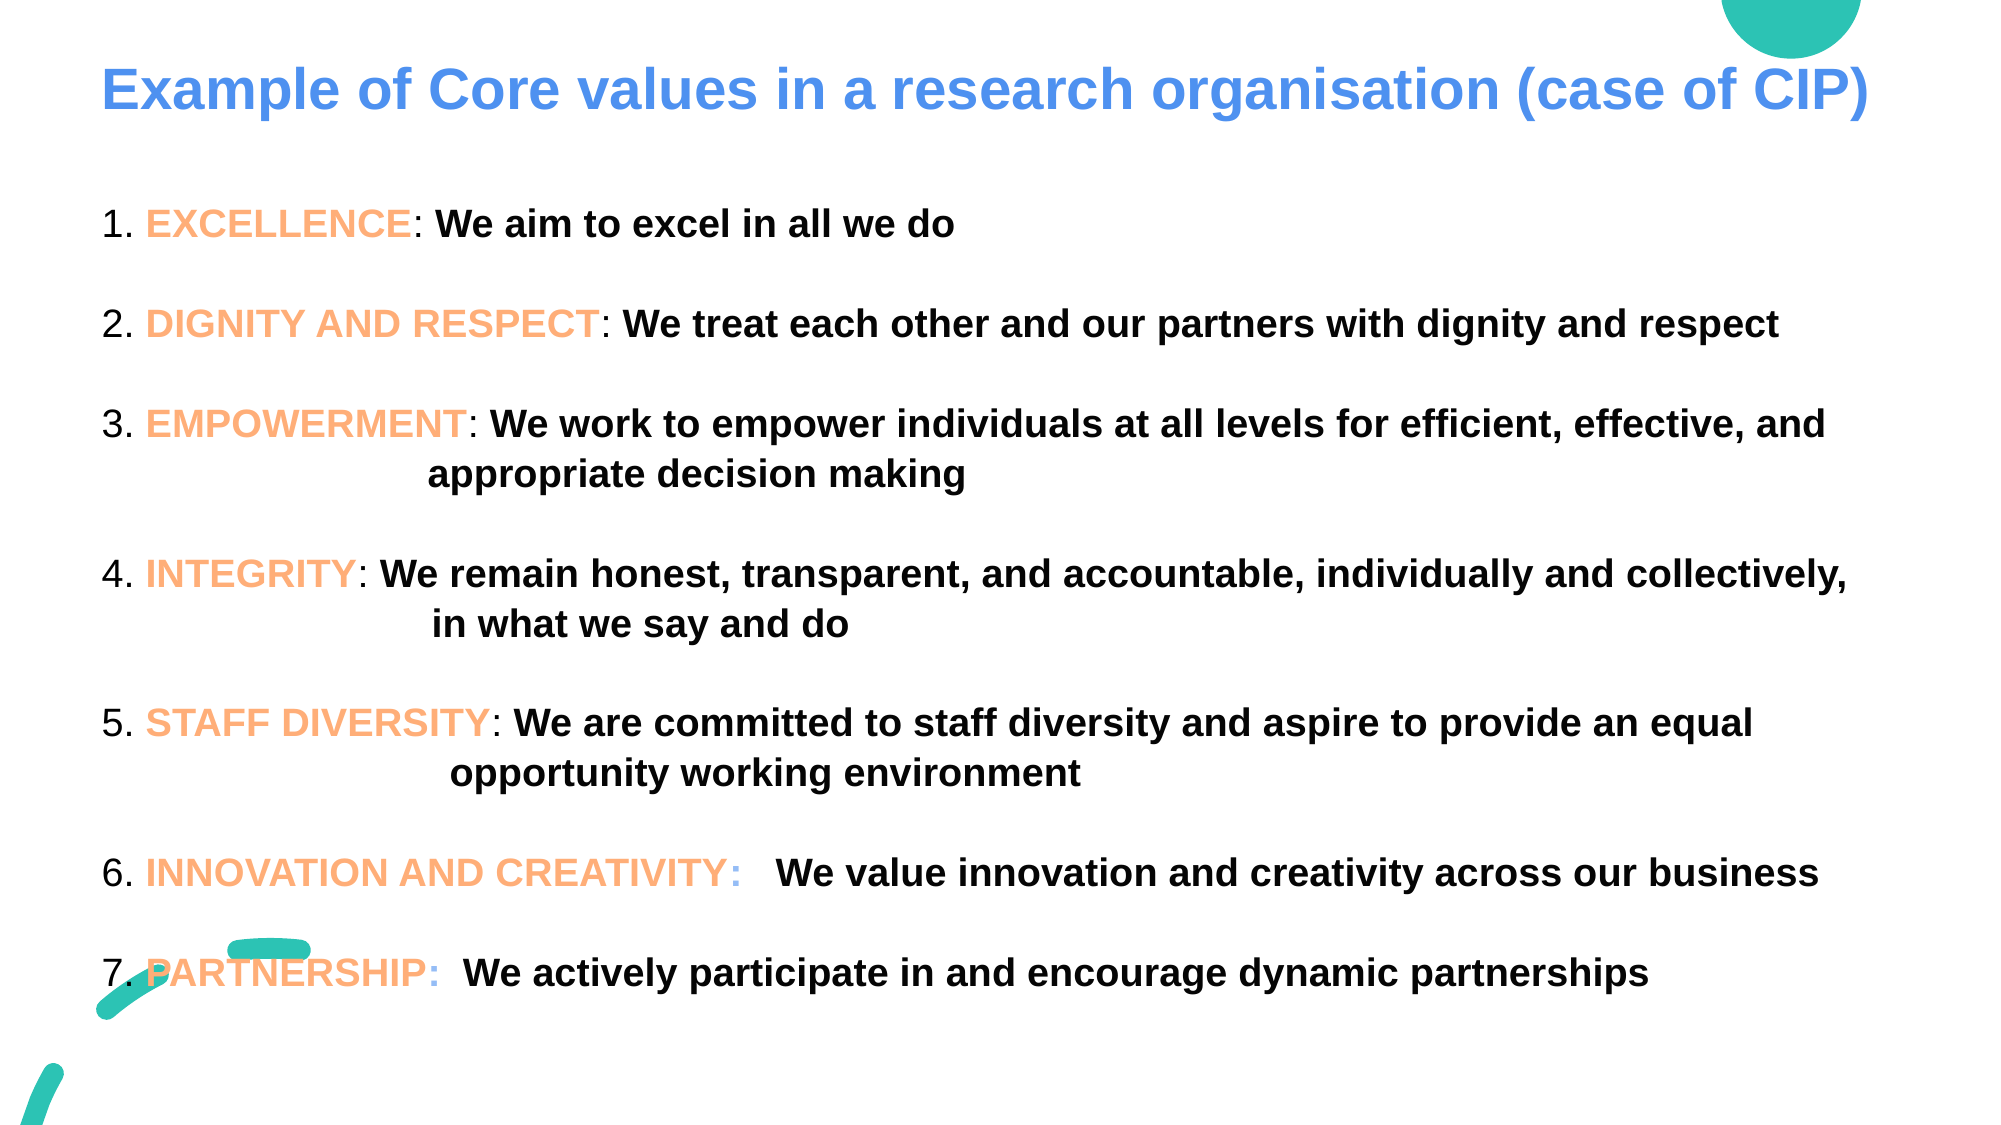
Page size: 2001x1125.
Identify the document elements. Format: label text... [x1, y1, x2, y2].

list 1. EXCELLENCE: We aim to excel in all we do 2. DIGNITY AND RESPECT: We treat each other and our partners with dignity and respect 3. EMPOWERMENT: We work to empower individuals at all levels for efficient, effective, and appropriate decision making 4. INTEGRITY: We remain honest, transparent, and accountable, individually and collectively, in what we say and do 5. STAFF DIVERSITY: We are committed to staff diversity and aspire to provide an equal opportunity working environment 6. INNOVATION AND CREATIVITY: We value innovation and creativity across our business 7. PARTNERSHIP: We actively participate in and encourage dynamic partnerships [86, 141, 1914, 1060]
title Example of Core values in a research organisation (case of CIP) [86, 15, 1914, 141]
